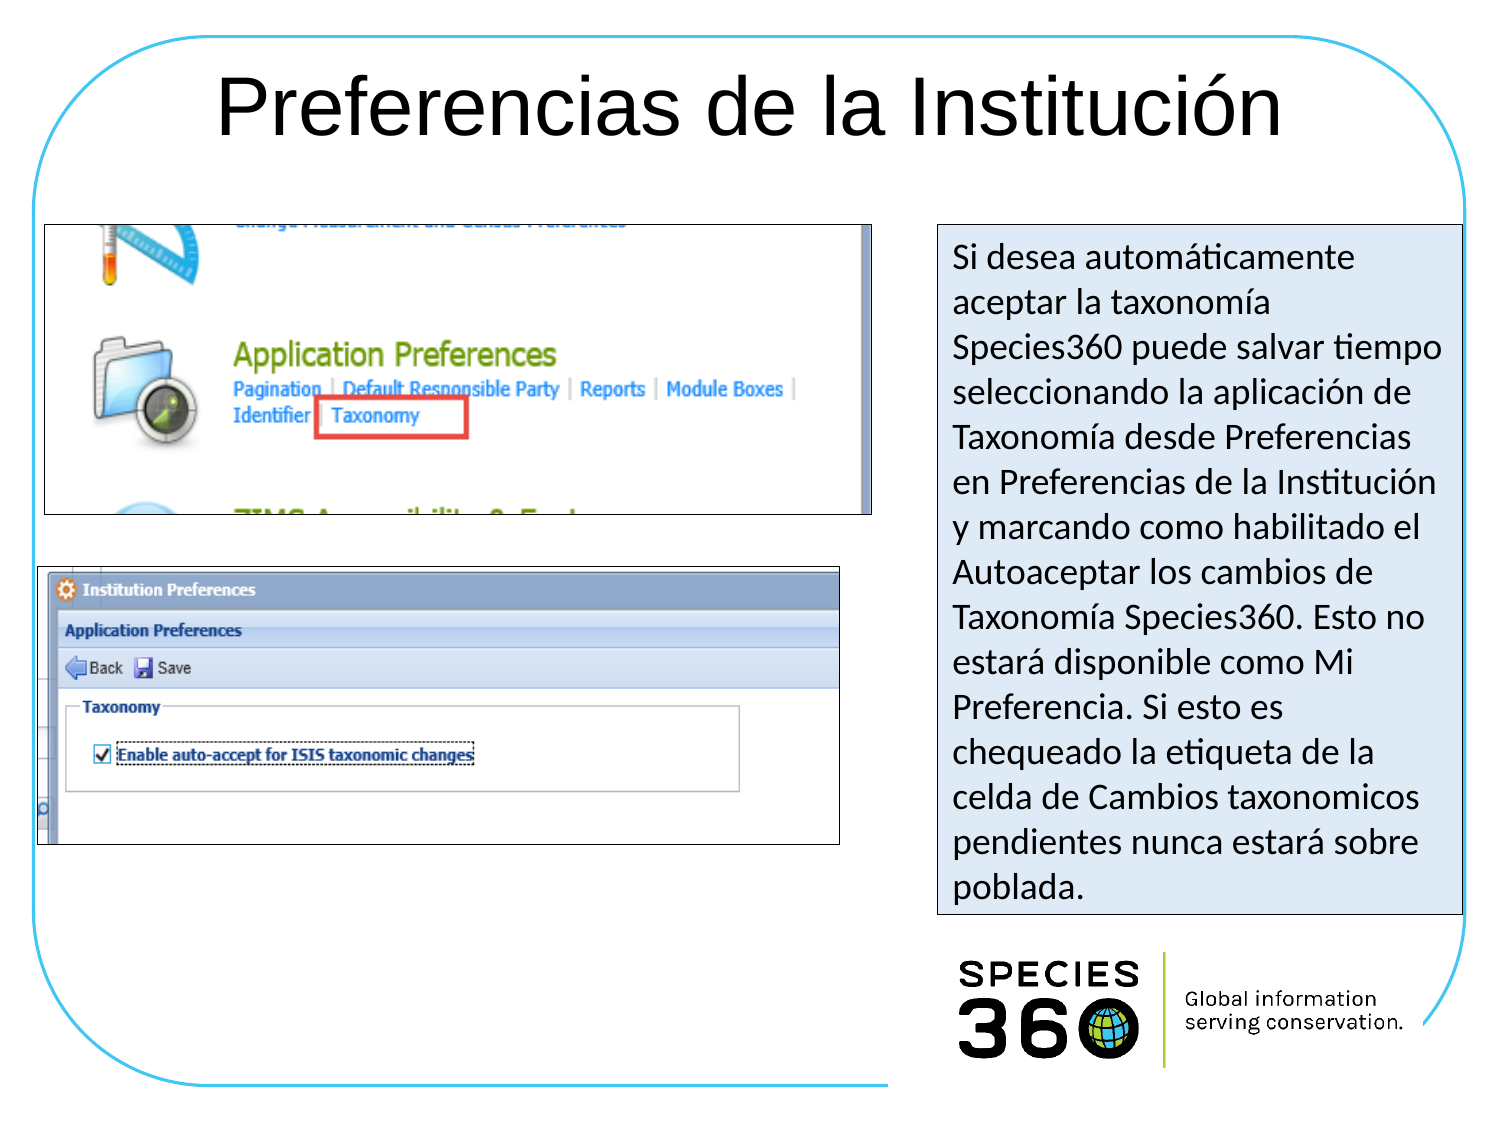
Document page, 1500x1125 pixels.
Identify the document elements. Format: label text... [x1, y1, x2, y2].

title Preferencias de la Institución [103, 0, 1397, 218]
text_box Si desea automáticamente aceptar la taxonomía Species360 puede salvar tiempo seleccionando la aplicación de Taxonomía desde Preferencias en Preferencias de la Institución y marcando como habilitado el Autoaceptar los cambios de Taxonomía Species360. Esto no estará disponible como Mi Preferencia. Si esto es chequeado la etiqueta de la celda de Cambios taxonomicos pendientes nunca estará sobre poblada. [937, 224, 1463, 915]
picture [954, 944, 1407, 1075]
picture [37, 566, 840, 845]
picture [44, 224, 872, 515]
